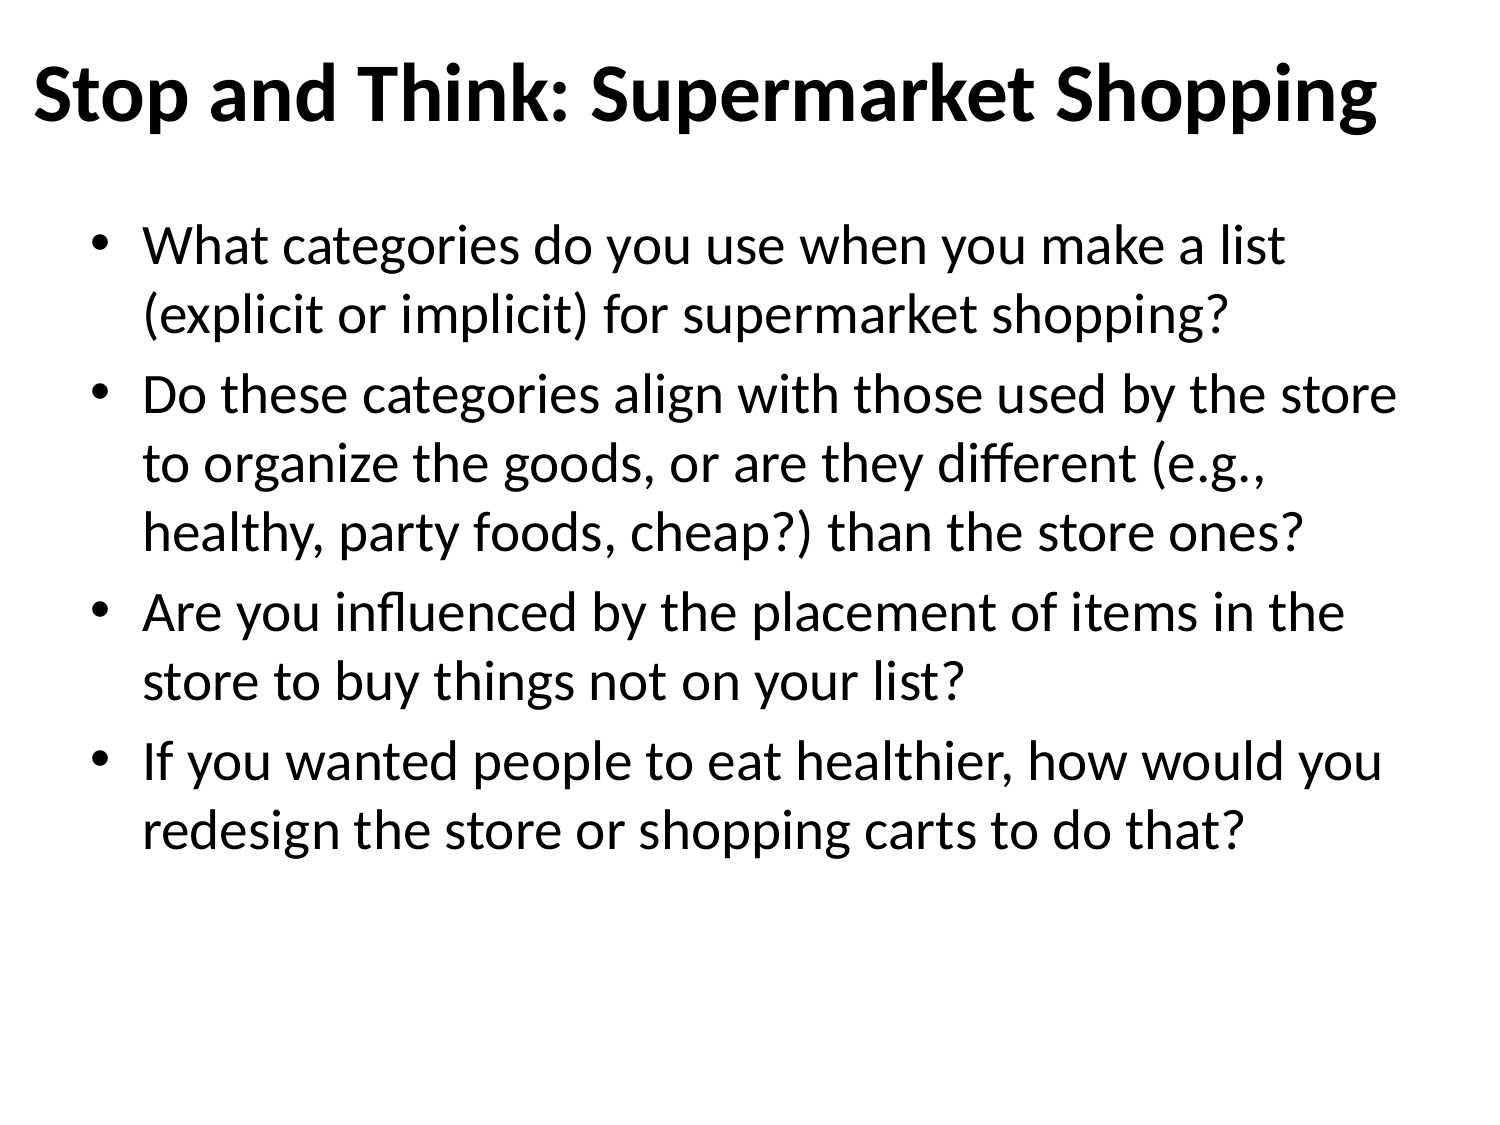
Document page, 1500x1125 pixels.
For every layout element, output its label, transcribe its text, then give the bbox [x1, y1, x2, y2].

list What categories do you use when you make a list (explicit or implicit) for supermarket shopping? Do these categories align with those used by the store to organize the goods, or are they different (e.g., healthy, party foods, cheap?) than the store ones? Are you influenced by the placement of items in the store to buy things not on your list? If you wanted people to eat healthier, how would you redesign the store or shopping carts to do that? [75, 200, 1425, 943]
title Stop and Think: Supermarket Shopping [0, 0, 1413, 188]
